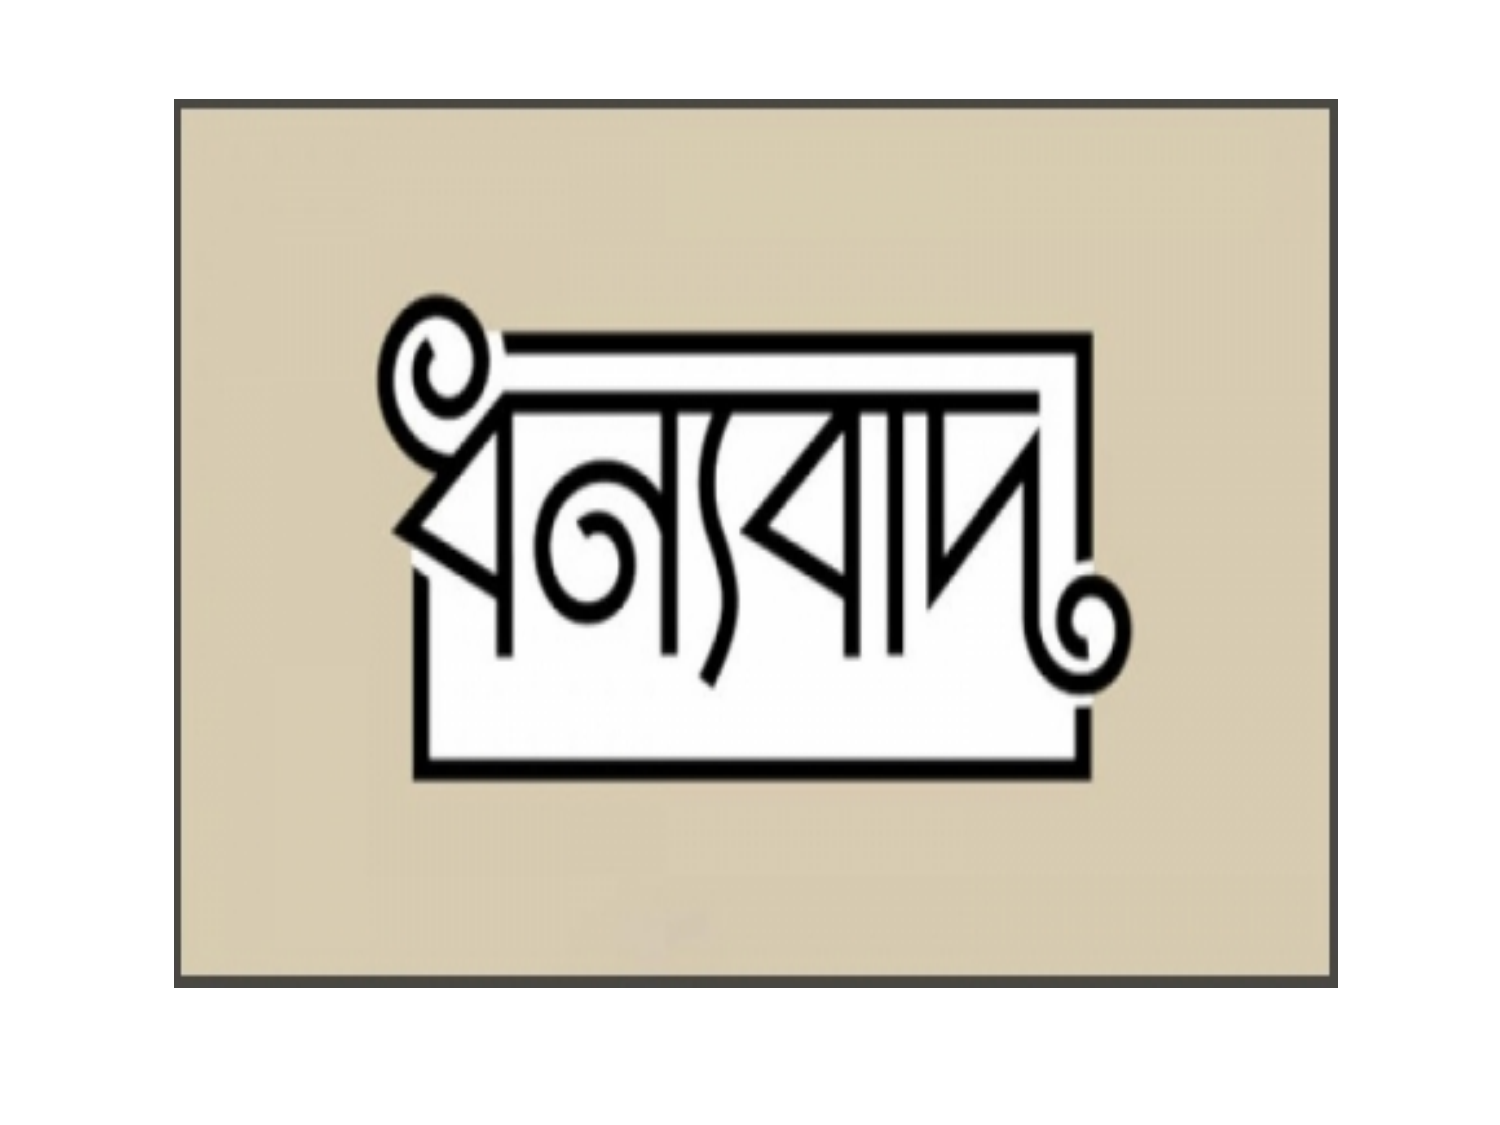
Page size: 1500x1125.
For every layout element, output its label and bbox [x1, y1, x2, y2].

picture [174, 99, 1338, 988]
